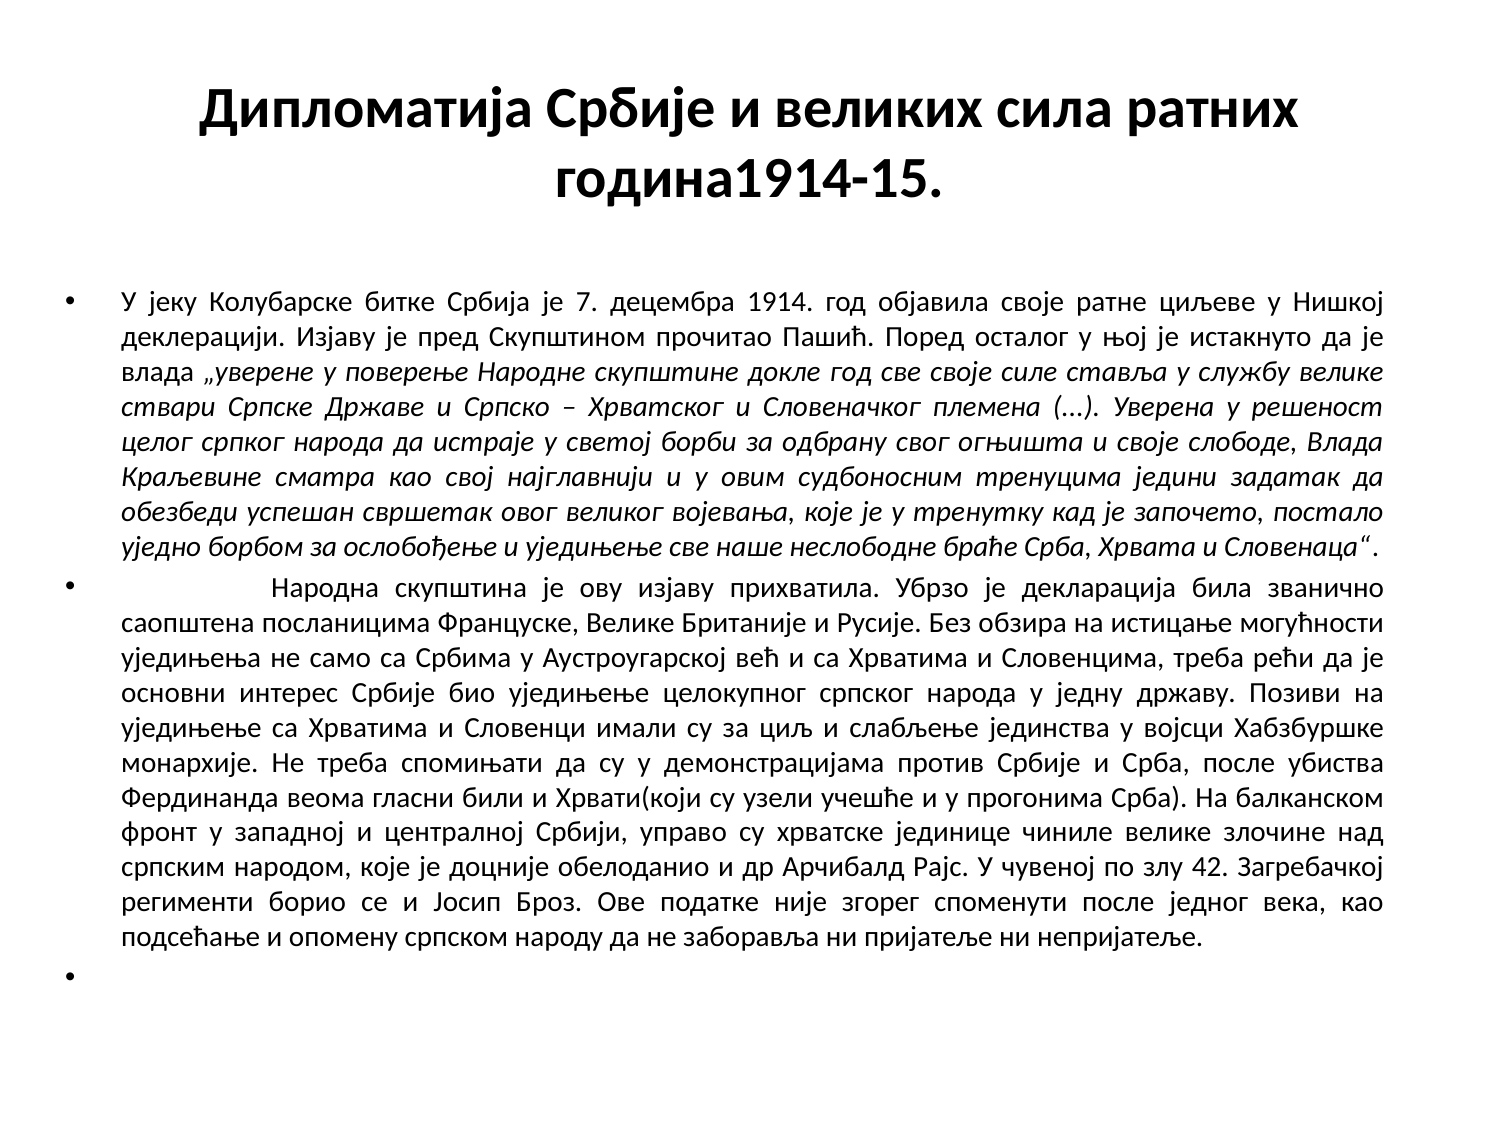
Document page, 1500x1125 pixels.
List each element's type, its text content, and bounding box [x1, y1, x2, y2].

list У јеку Колубарске битке Србија је 7. децембра 1914. год објавила своје ратне циљеве у Нишкој деклерацији. Изјаву је пред Скупштином прочитао Пашић. Поред осталог у њој је истакнуто да је влада „уверене у поверење Народне скупштине докле год све своје силе ставља у службу велике ствари Српске Државе и Српско – Хрватског и Словеначког племена (...). Уверена у решеност целог српког народа да истраје у светој борби за одбрану свог огњишта и своје слободе, Влада Краљевине сматра као свој најглавнији и у овим судбоносним тренуцима једини задатак да обезбеди успешан свршетак овог великог војевања, које је у тренутку кад је започето, постало уједно борбом за ослобођење и уједињење све наше неслободне браће Срба, Хрвата и Словенаца“. Народна скупштина је ову изјаву прихватила. Убрзо је декларација била званично саопштена посланицима Француске, Велике Британије и Русије. Без обзира на истицање могућности уједињења не само са Србима у Аустроугарској већ и са Хрватима и Словенцима, треба рећи да је основни интерес Србије био уједињење целокупног српског народа у једну државу. Позиви на уједињење са Хрватима и Словенци имали су за циљ и слабљење јединства у војсци Хабзбуршке монархије. Не треба спомињати да су у демонстрацијама против Србије и Срба, после убиства Фердинанда веома гласни били и Хрвати(који су узели учешће и у прогонима Срба). На балканском фронт у западној и централној Србији, управо су хрватске јединице чиниле велике злочине над српским народом, које је доцније обелоданио и др Арчибалд Рајс. У чувеној по злу 42. Загребачкој регименти борио се и Јосип Броз. Ове податке није згорег споменути после једног века, као подсећање и опомену српском народу да не заборавља ни пријатеље ни непријатеље. [50, 275, 1400, 1018]
title Дипломатија Србије и великих сила ратних година1914-15. [75, 45, 1425, 233]
